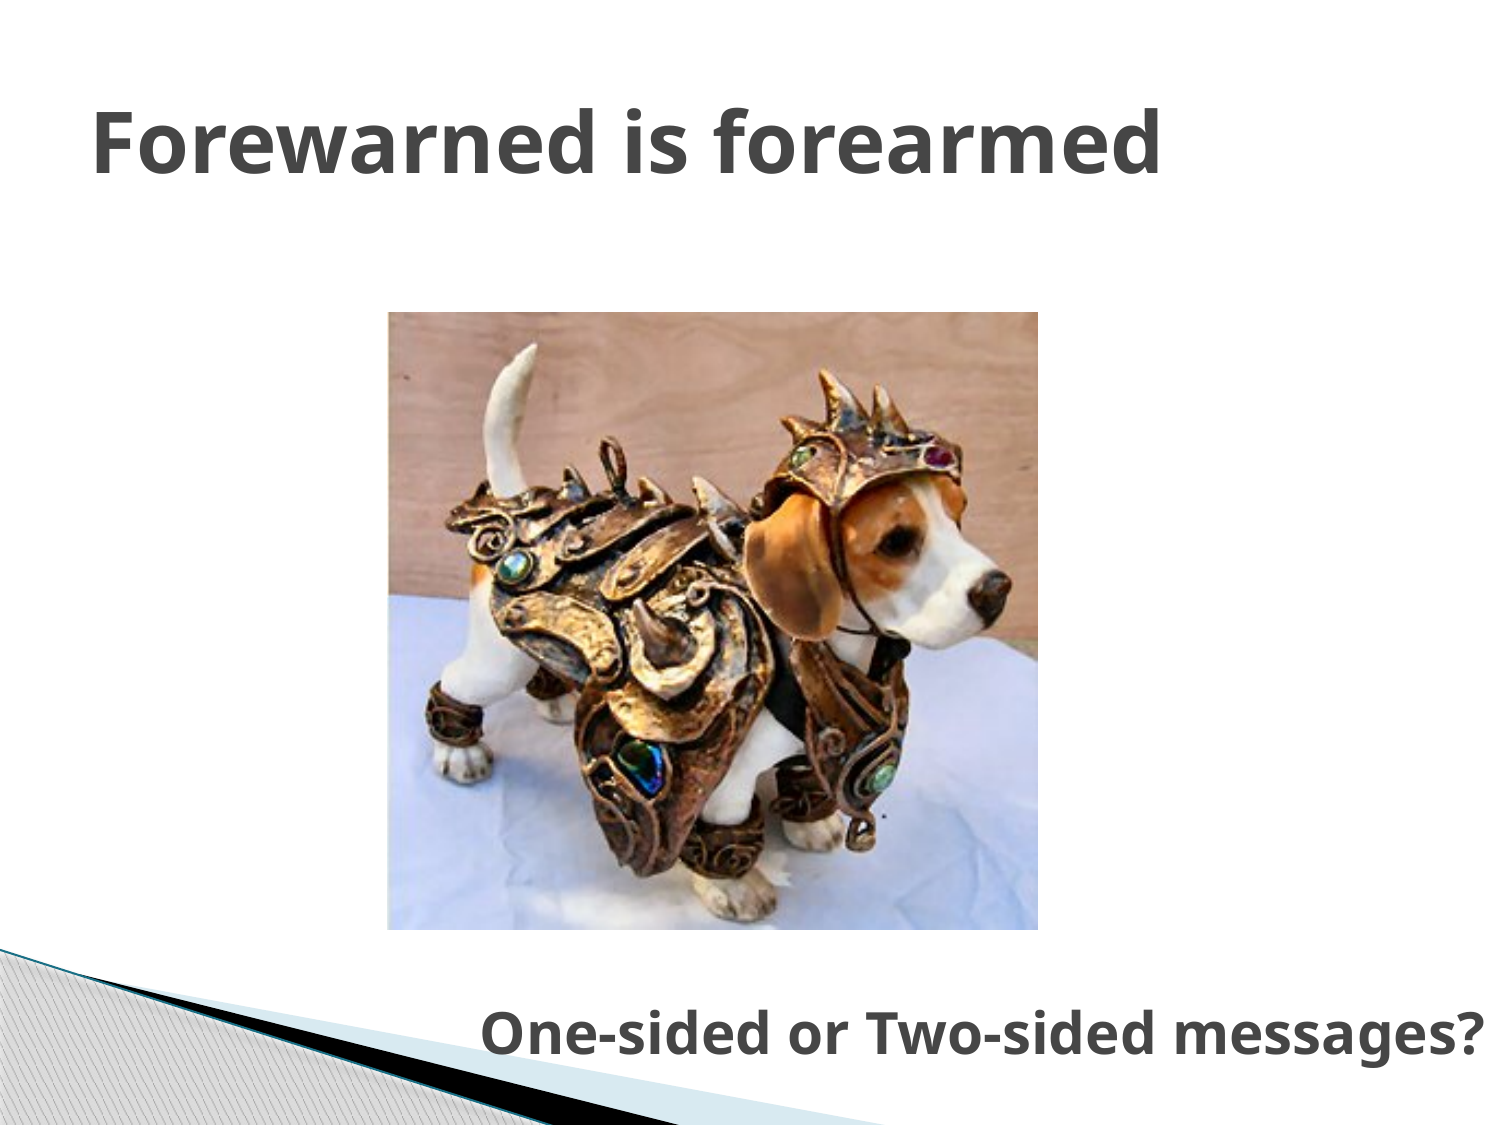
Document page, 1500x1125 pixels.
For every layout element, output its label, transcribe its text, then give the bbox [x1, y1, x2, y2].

picture [387, 312, 1038, 930]
text_box One-sided or Two-sided messages? [149, 937, 1500, 1125]
title Forewarned is forearmed [75, 45, 1425, 233]
